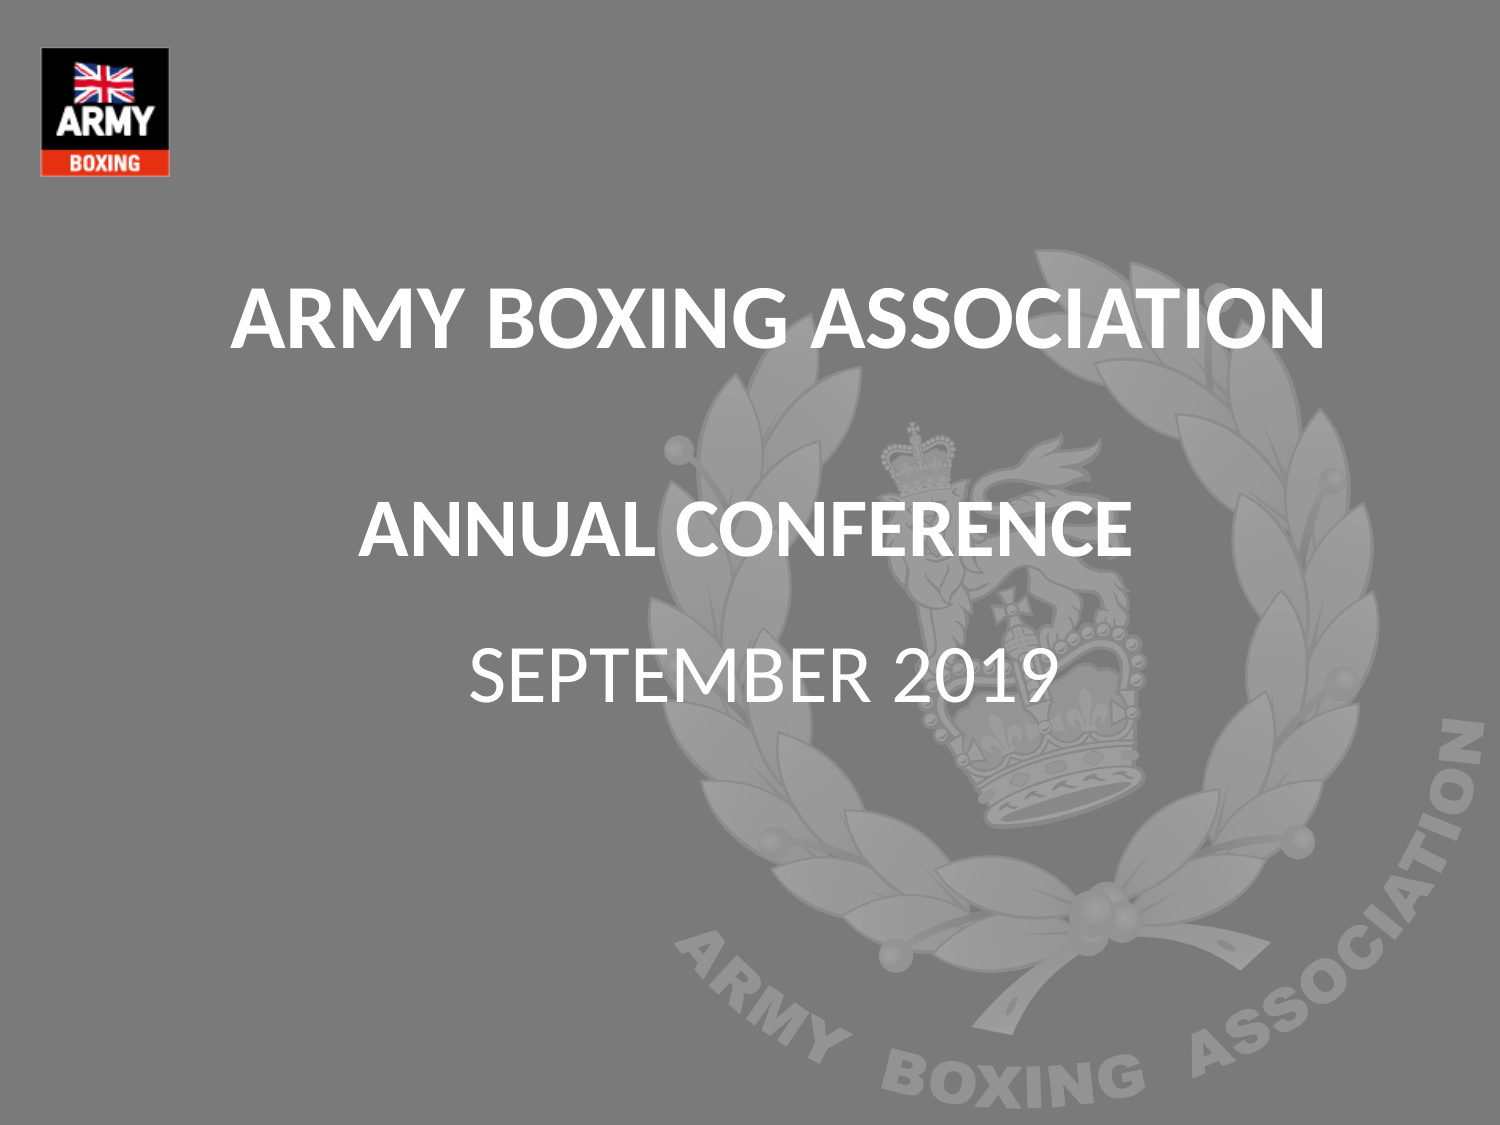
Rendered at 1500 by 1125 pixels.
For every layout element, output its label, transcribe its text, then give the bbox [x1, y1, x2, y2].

picture [27, 34, 184, 191]
list ANNUAL CONFERENCE [270, 446, 1223, 582]
title ARMY BOXING ASSOCIATION [84, 209, 1475, 428]
list SEPTEMBER 2019 [453, 623, 1298, 992]
